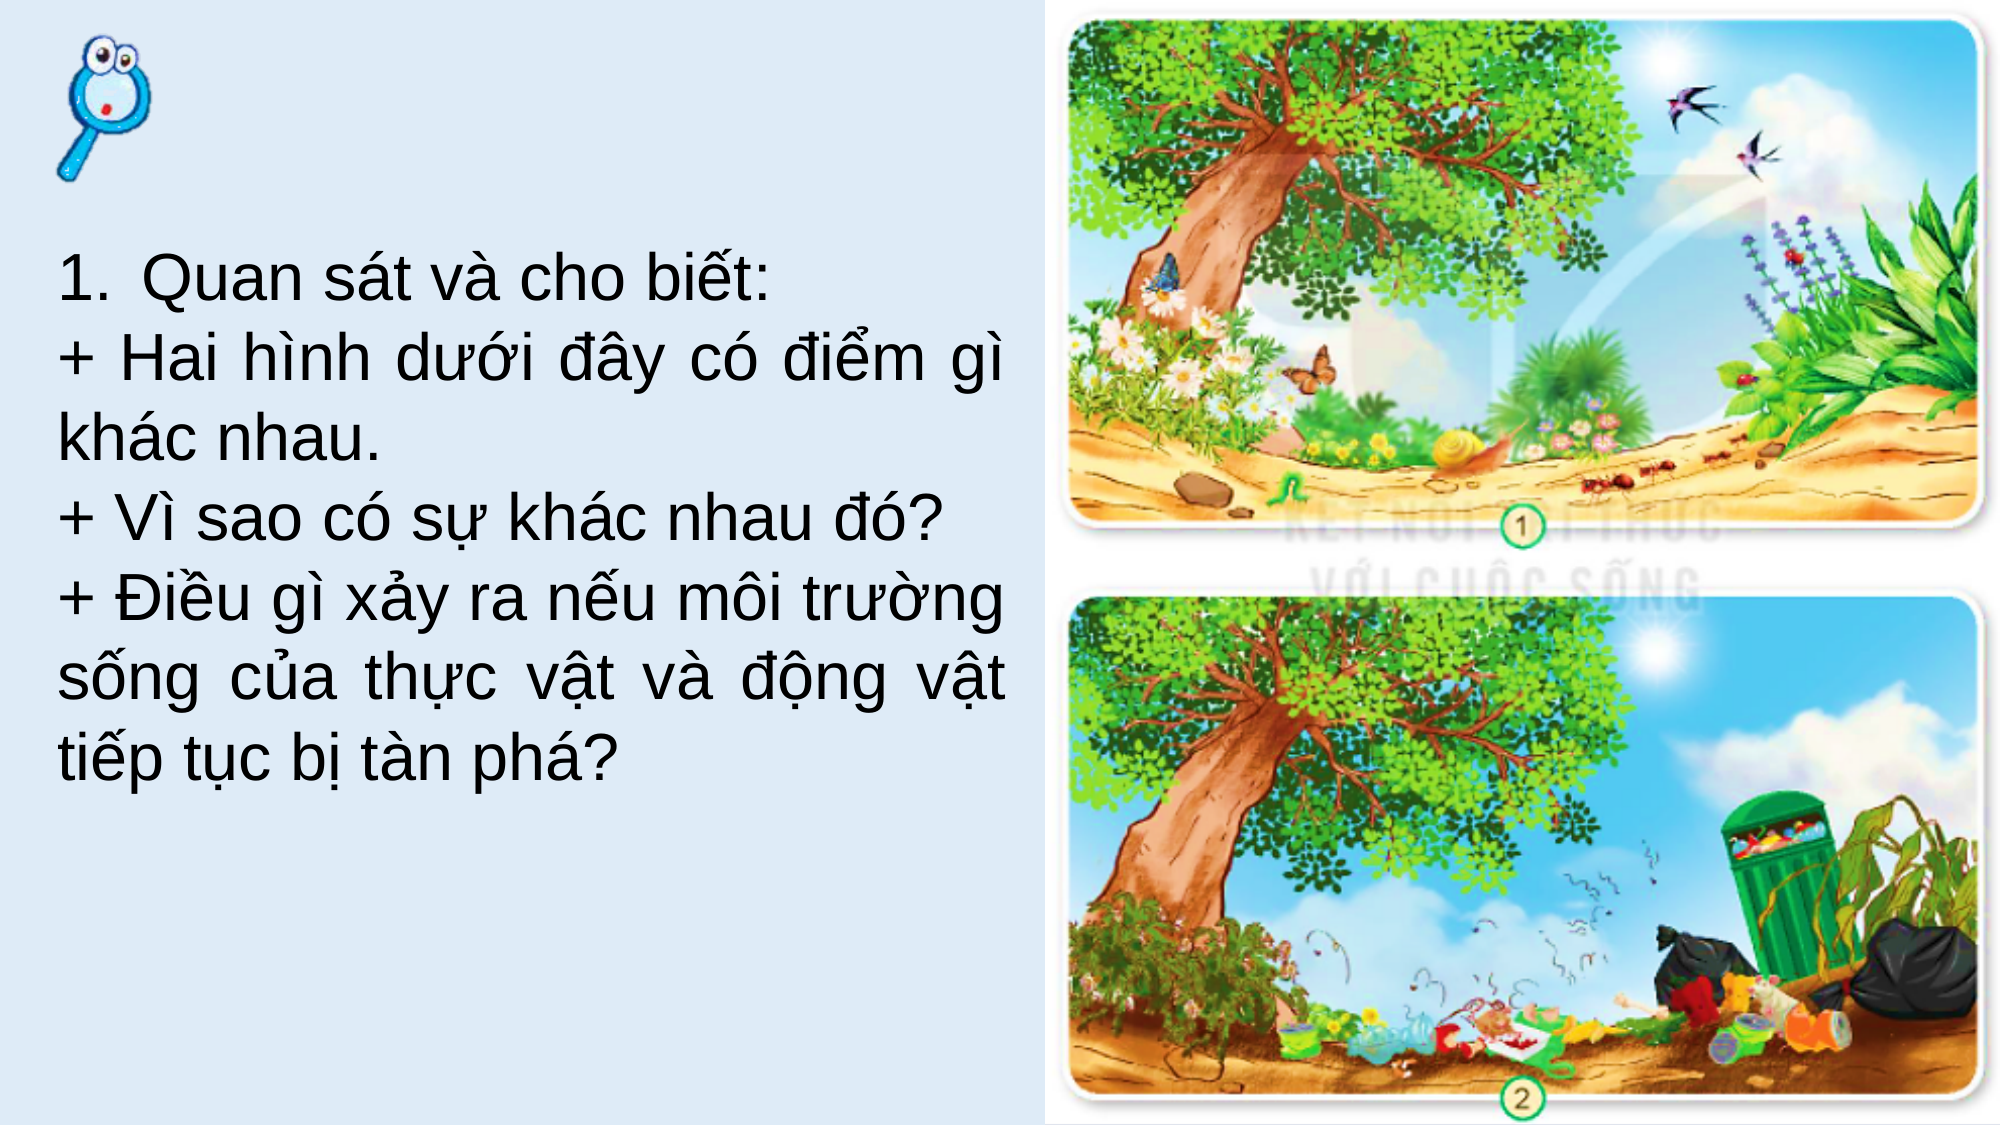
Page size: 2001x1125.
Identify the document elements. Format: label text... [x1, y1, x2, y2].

text_box Quan sát và cho biết: + Hai hình dưới đây có điểm gì khác nhau. + Vì sao có sự khác nhau đó? + Điều gì xảy ra nếu môi trường sống của thực vật và động vật tiếp tục bị tàn phá? [42, 226, 1022, 801]
picture [24, 22, 171, 186]
picture [1044, 0, 2000, 1125]
